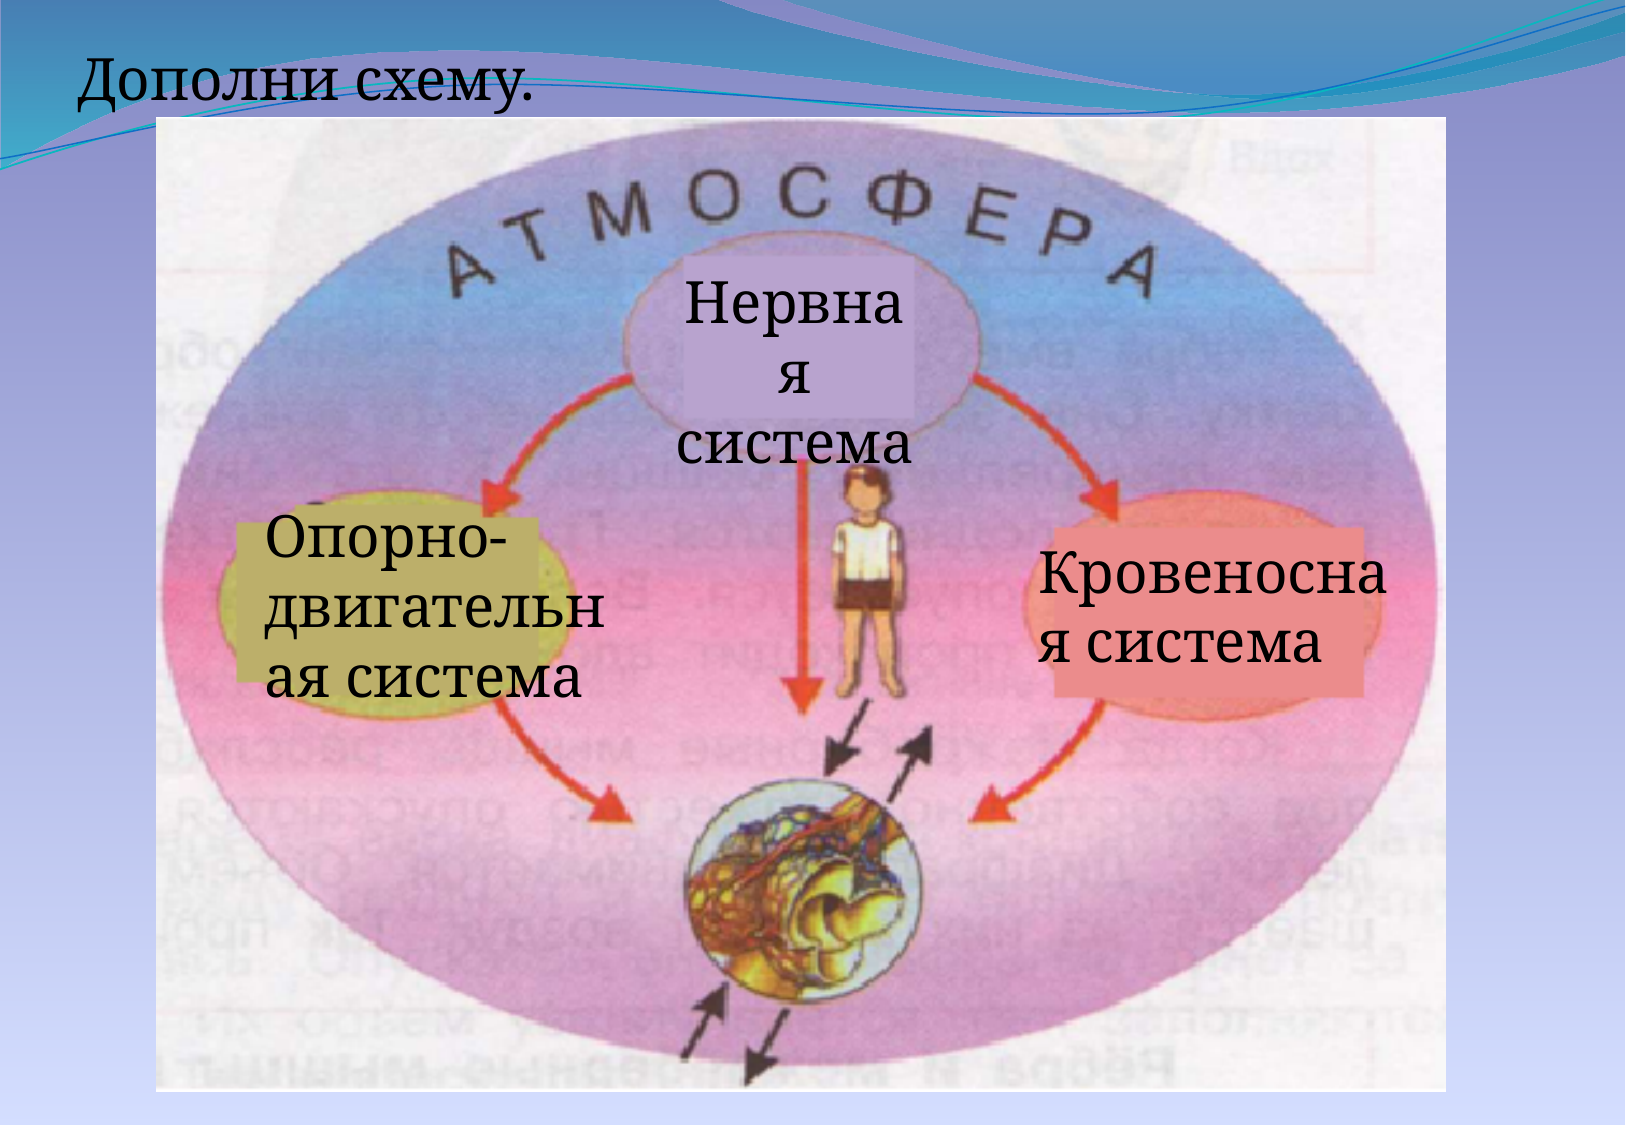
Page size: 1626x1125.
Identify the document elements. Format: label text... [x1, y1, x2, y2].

picture [155, 116, 1446, 1092]
text_box Дополни схему. [62, 35, 1563, 120]
